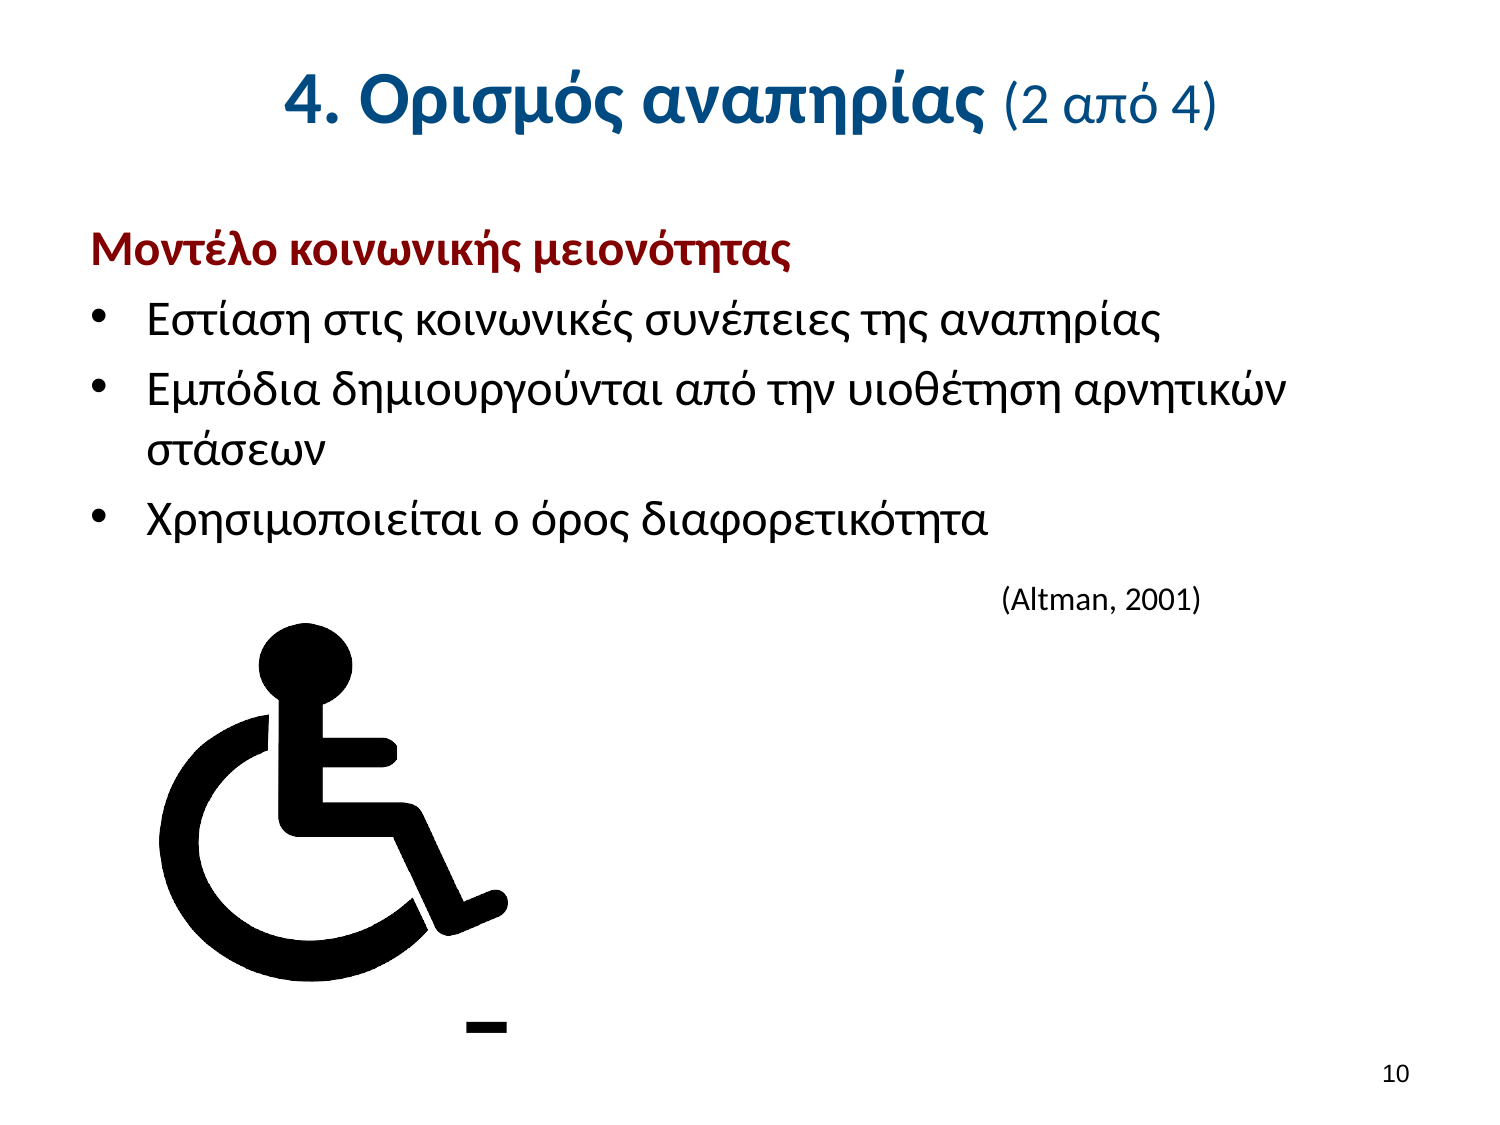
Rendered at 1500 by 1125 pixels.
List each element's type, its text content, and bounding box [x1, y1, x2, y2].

list Μοντέλο κοινωνικής μειονότητας Εστίαση στις κοινωνικές συνέπειες της αναπηρίας Εμπόδια δημιουργούνται από την υιοθέτηση αρνητικών στάσεων Χρησιμοποιείται ο όρος διαφορετικότητα [74, 207, 1426, 587]
slide_number 9 [1074, 1042, 1425, 1103]
picture [159, 623, 508, 1053]
title 4. Ορισμός αναπηρίας (2 από 4) [76, 18, 1428, 169]
text_box (Altman, 2001) [986, 569, 1303, 625]
